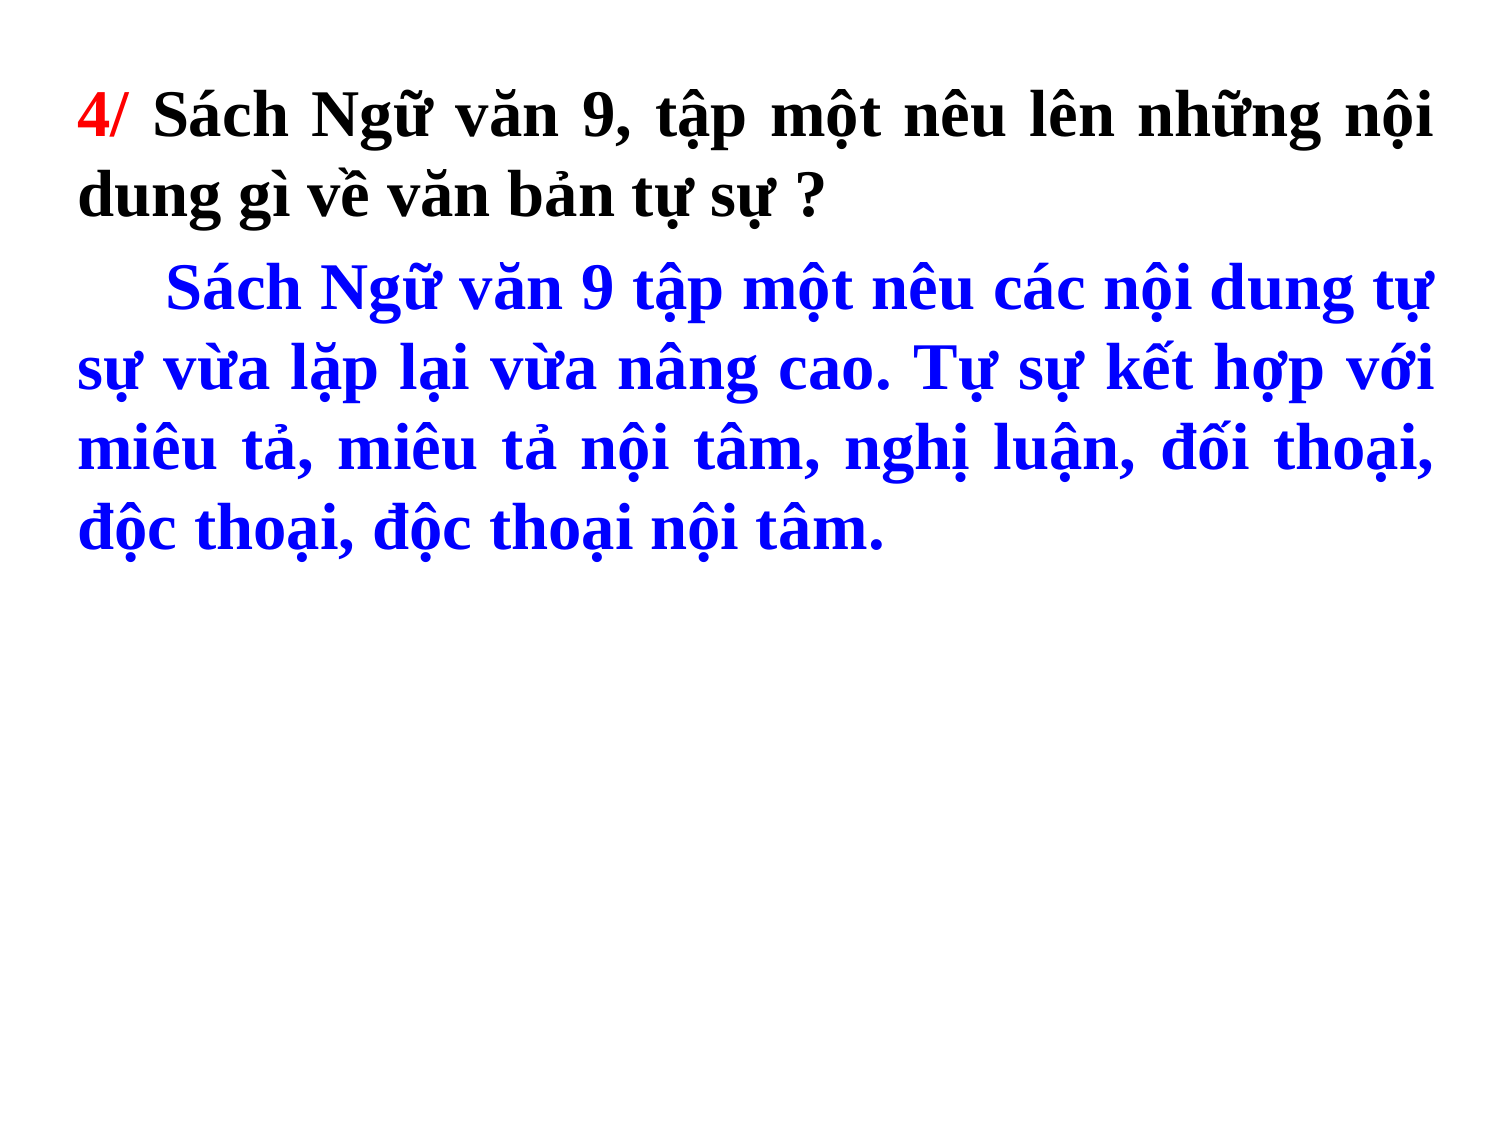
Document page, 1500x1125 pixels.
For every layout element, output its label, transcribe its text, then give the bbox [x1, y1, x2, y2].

list 4/ Sách Ngữ văn 9, tập một nêu lên những nội dung gì về văn bản tự sự ? Sách Ngữ văn 9 tập một nêu các nội dung tự sự vừa lặp lại vừa nâng cao. Tự sự kết hợp với miêu tả, miêu tả nội tâm, nghị luận, đối thoại, độc thoại, độc thoại nội tâm. [62, 62, 1450, 1088]
